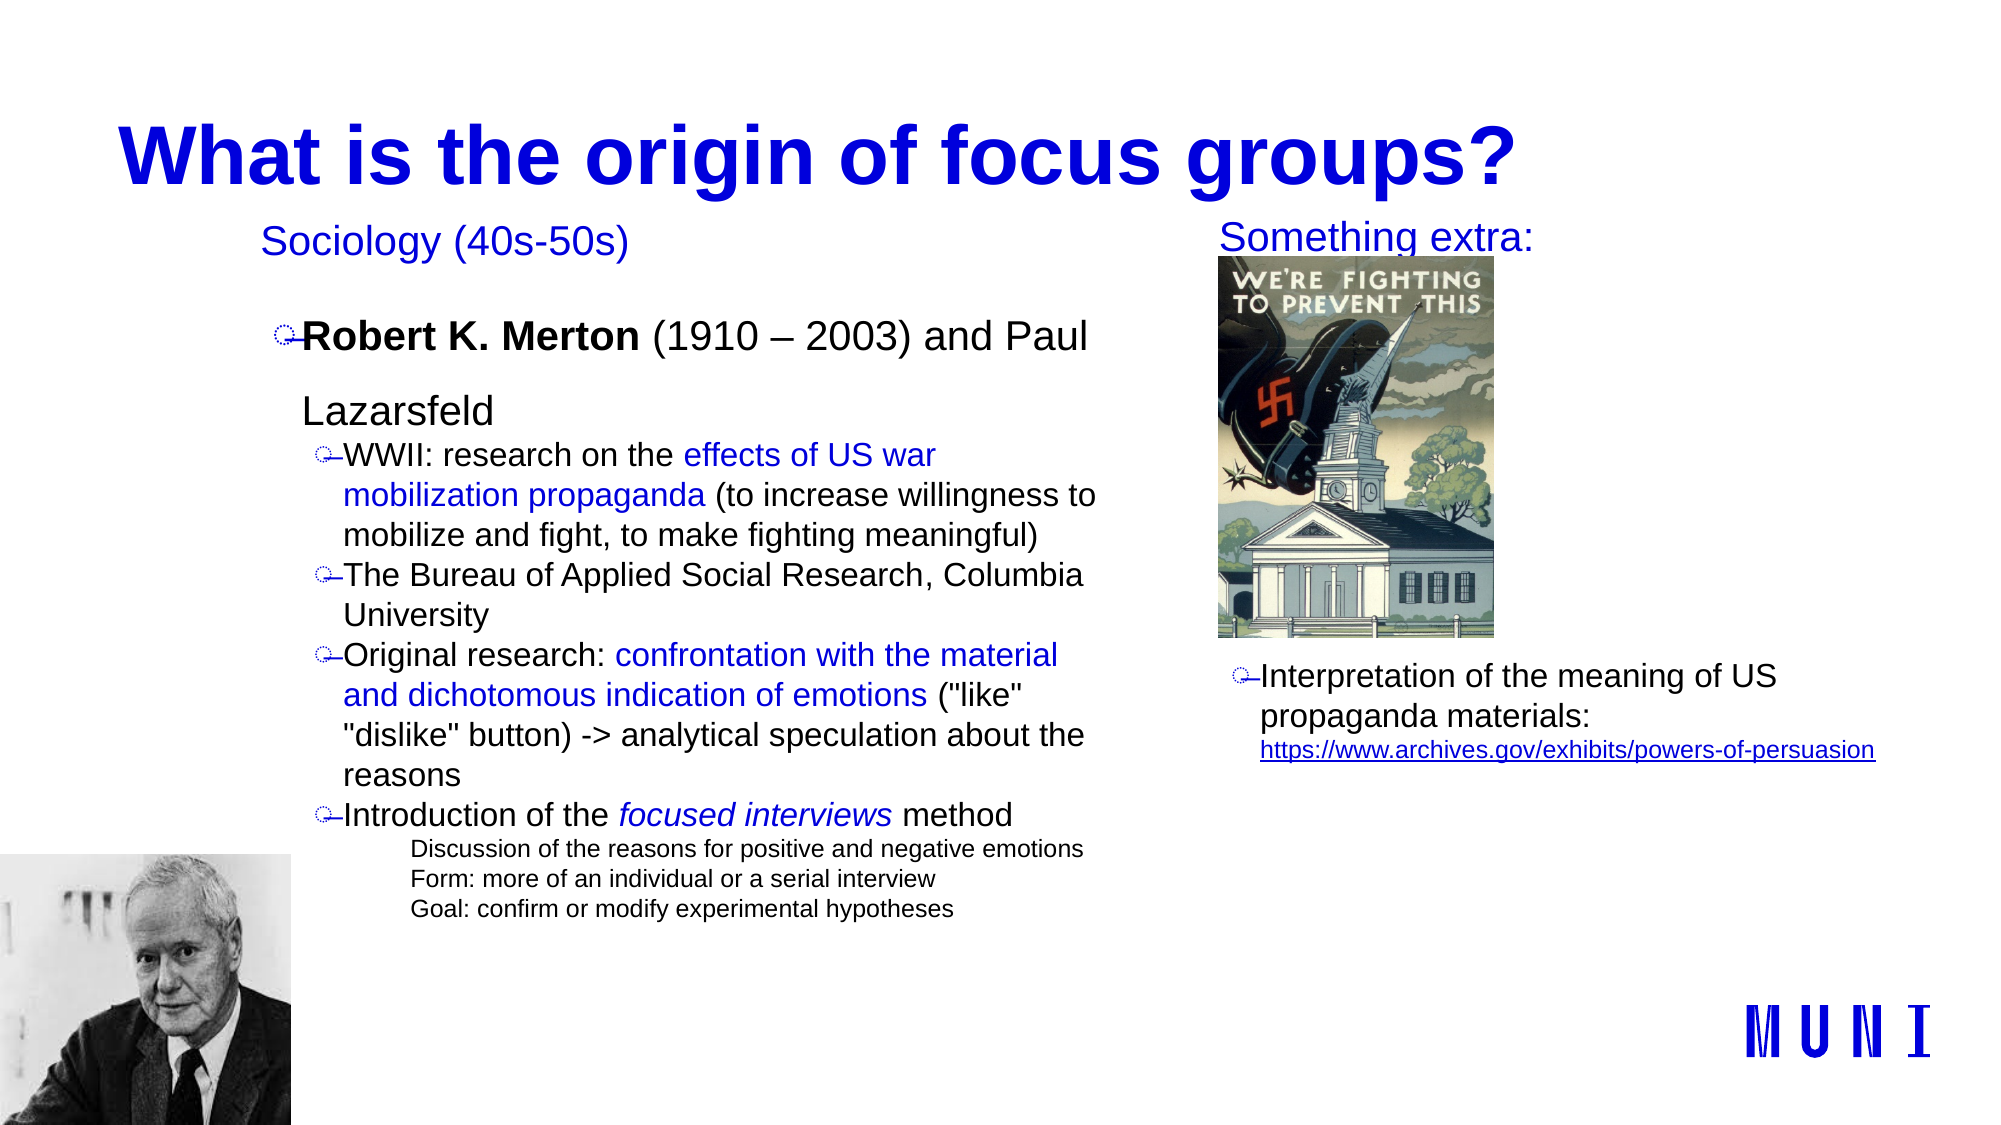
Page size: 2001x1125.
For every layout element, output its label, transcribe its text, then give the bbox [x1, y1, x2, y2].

list Sociology (40s-50s) [260, 215, 1117, 261]
list Interpretation of the meaning of US propaganda materials: https://www.archives.gov/exhibits/powers-of-persuasion [1218, 279, 1882, 959]
picture [0, 854, 291, 1125]
list Something extra: [1218, 211, 1882, 257]
list Robert K. Merton (1910 – 2003) and Paul Lazarsfeld WWII: research on the effects of US war mobilization propaganda (to increase willingness to mobilize and fight, to make fighting meaningful) The Bureau of Applied Social Research, Columbia University Original research: confrontation with the material and dichotomous indication of emotions ("like" "dislike" button) -> analytical speculation about the reasons Introduction of the focused interviews method Discussion of the reasons for positive and negative emotions Form: more of an individual or a serial interview Goal: confirm or modify experimental hypotheses [260, 283, 1117, 963]
title What is the origin of focus groups? [118, 118, 1883, 193]
picture [1218, 255, 1494, 638]
